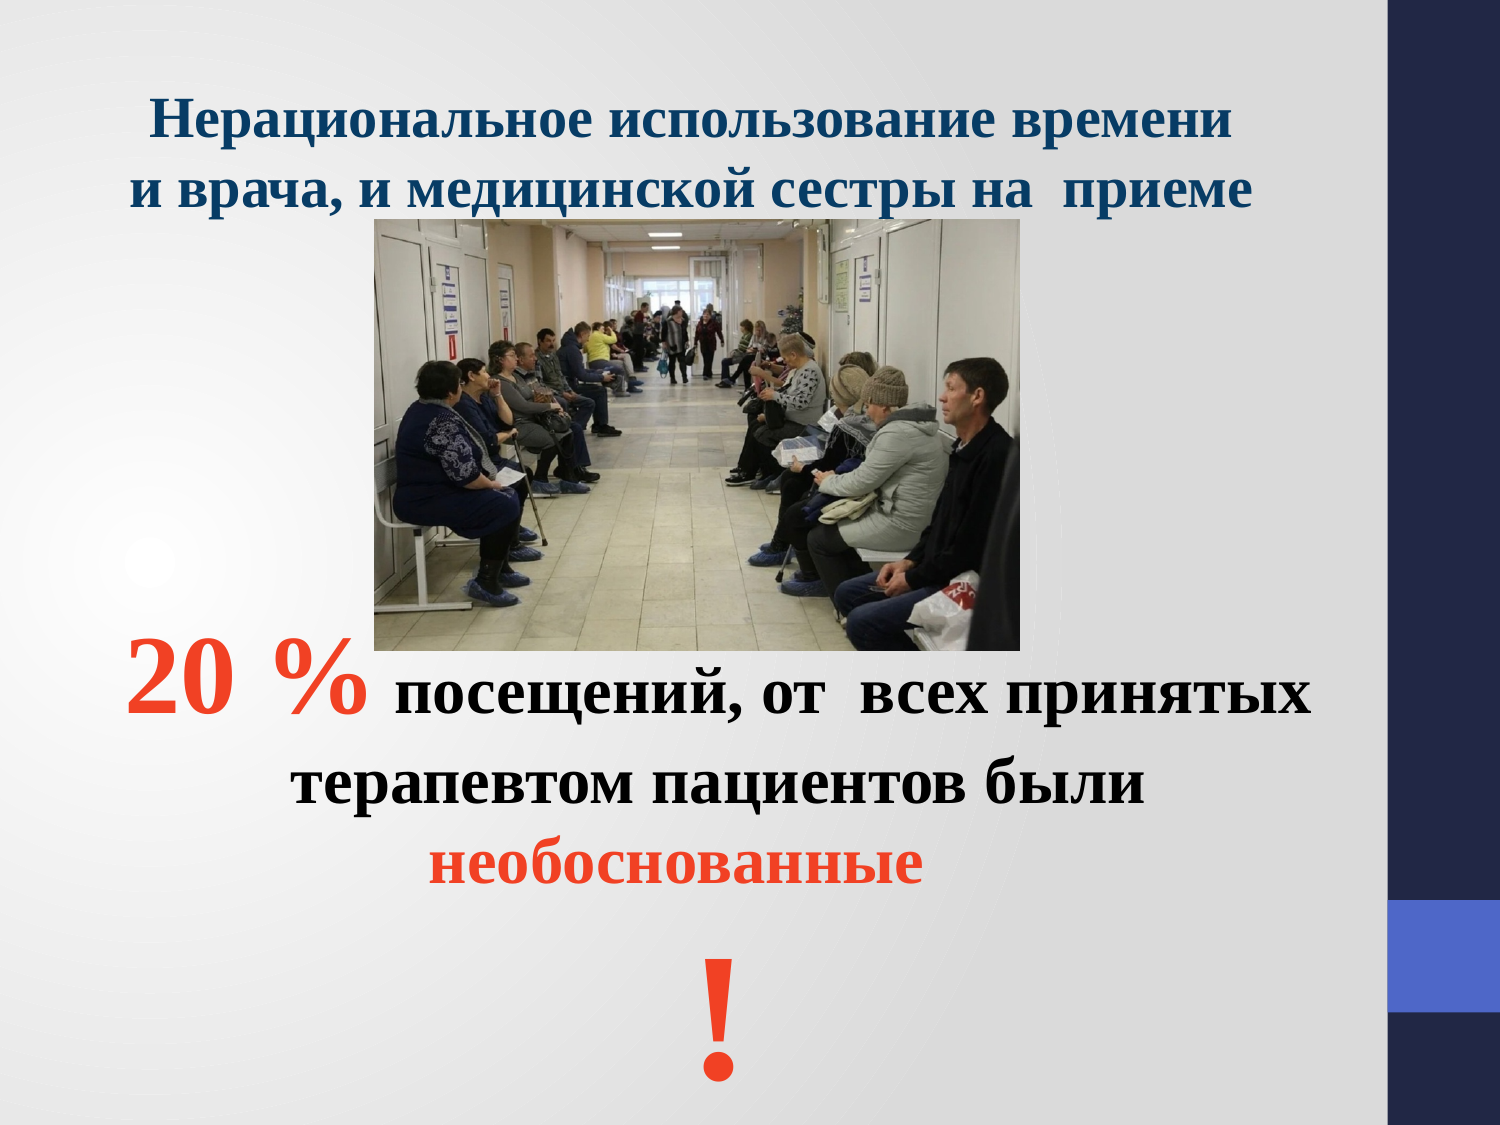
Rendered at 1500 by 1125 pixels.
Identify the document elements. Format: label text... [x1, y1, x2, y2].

text_box 20 % посещений, от всех принятых терапевтом пациентов были необоснованные ! [30, 594, 1407, 1124]
picture [373, 219, 1020, 651]
text_box Нерациональное использование времени и врача, и медицинской сестры на приеме [30, 72, 1353, 227]
